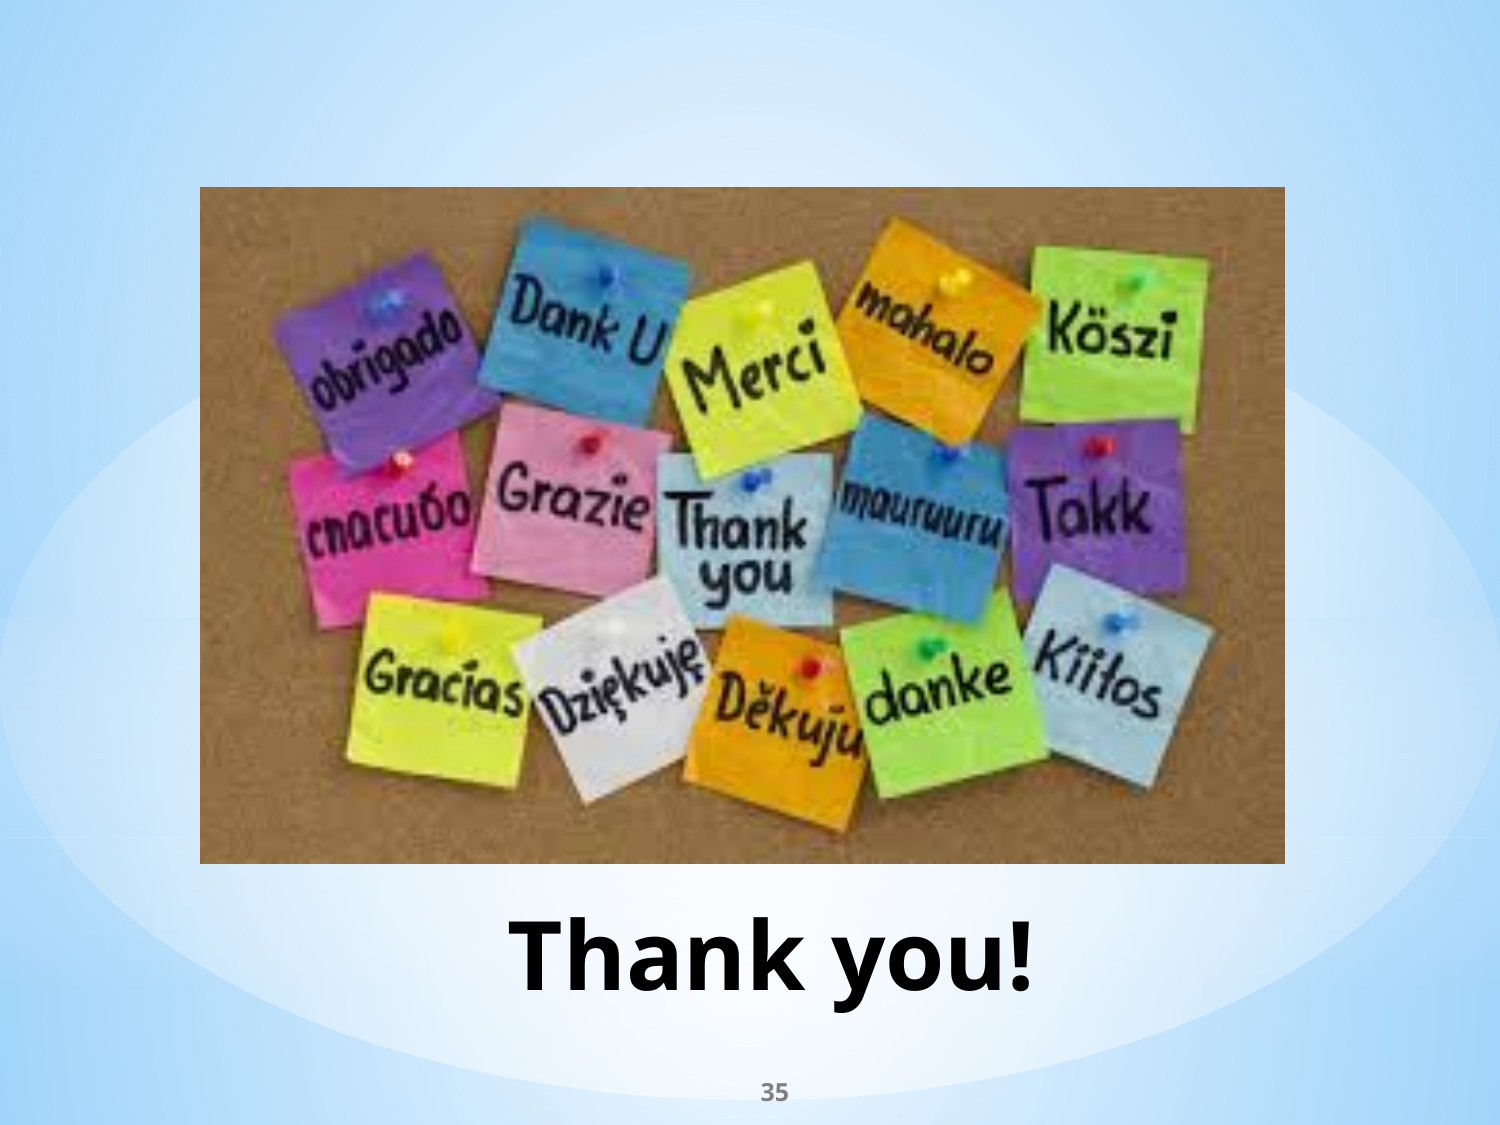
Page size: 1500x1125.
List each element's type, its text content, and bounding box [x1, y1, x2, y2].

slide_number 35 [624, 1062, 925, 1125]
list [199, 187, 1285, 864]
title Thank you! [237, 887, 1306, 1075]
